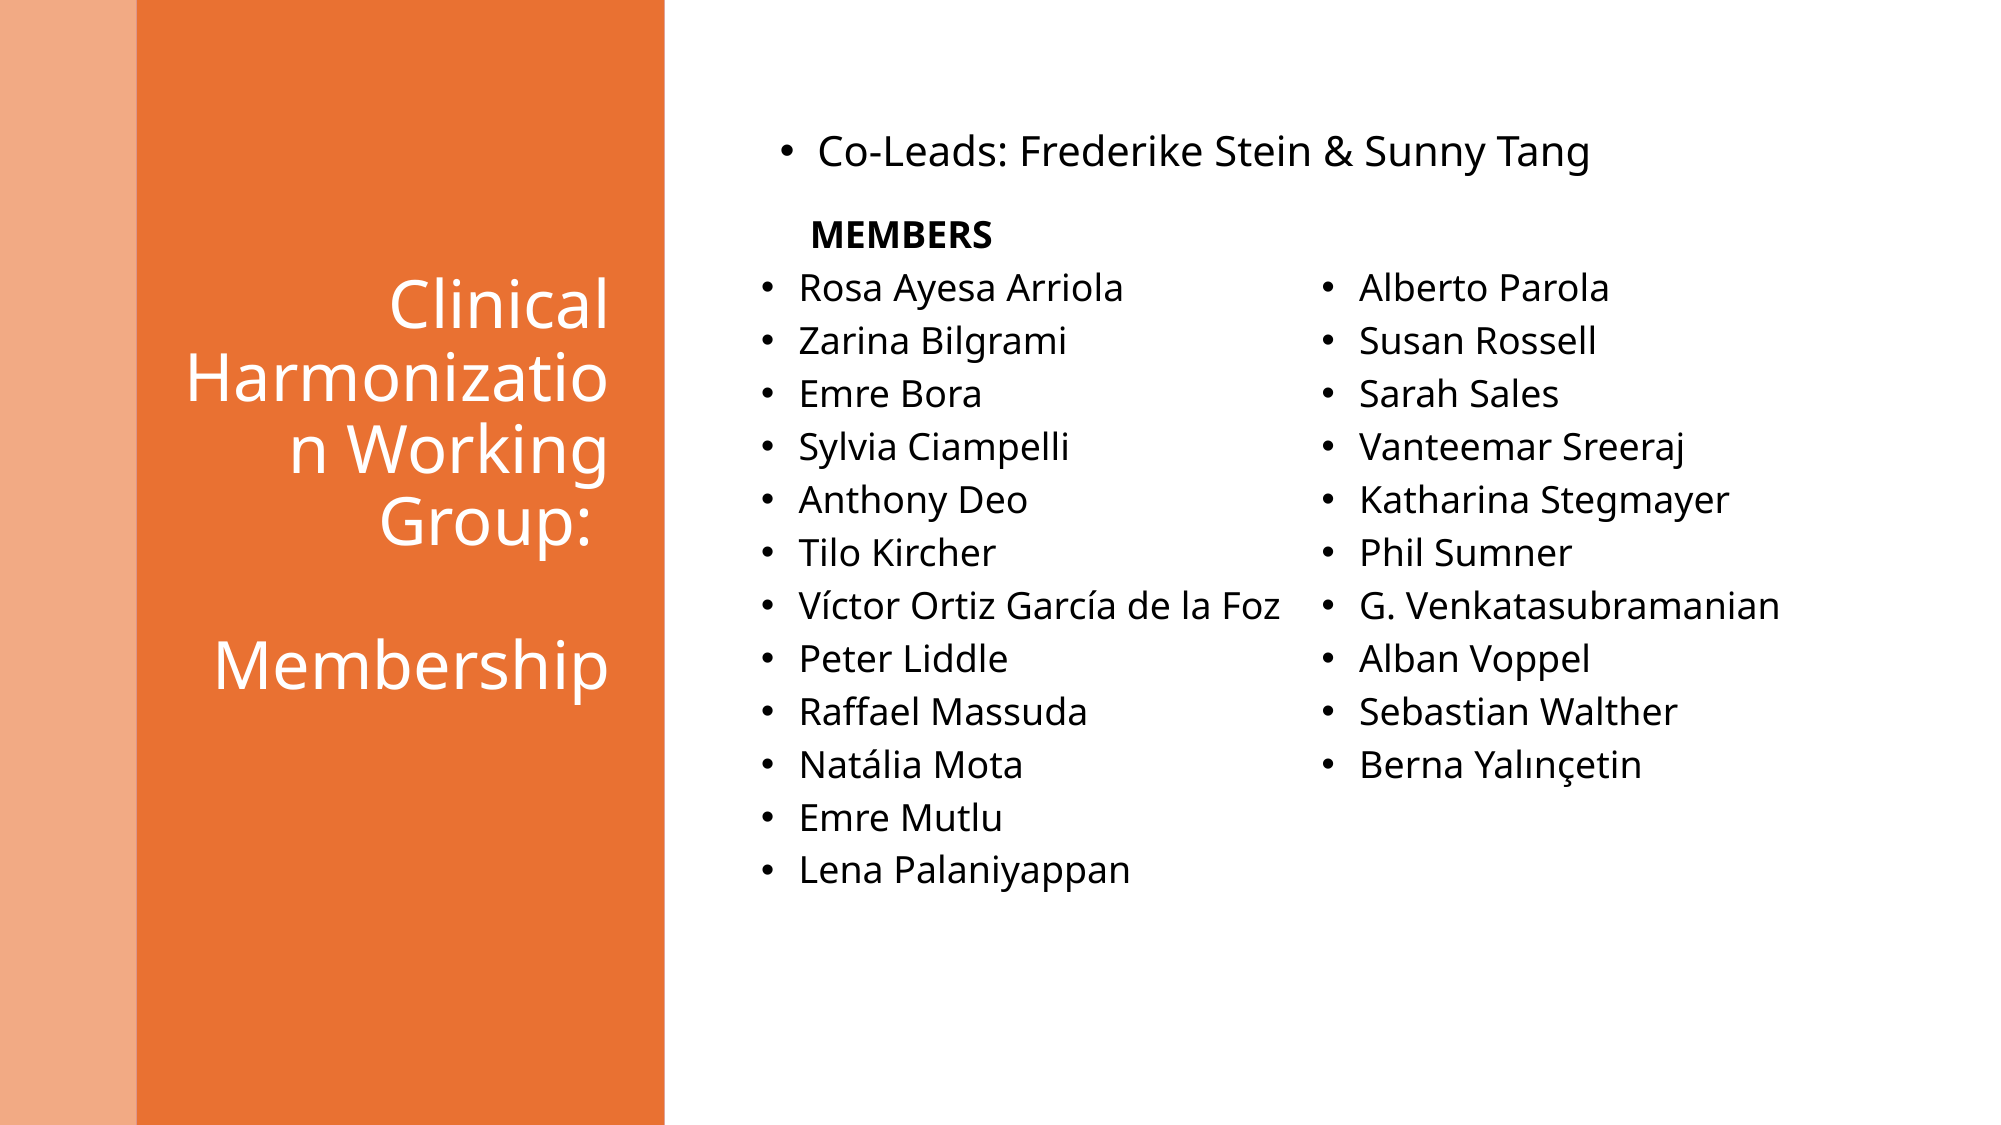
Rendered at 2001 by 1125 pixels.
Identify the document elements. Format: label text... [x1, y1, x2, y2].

list MEMBERS Rosa Ayesa Arriola Zarina Bilgrami Emre Bora Sylvia Ciampelli Anthony Deo Tilo Kircher Víctor Ortiz García de la Foz Peter Liddle Raffael Massuda Natália Mota Emre Mutlu Lena Palaniyappan Alberto Parola Susan Rossell Sarah Sales Vanteemar Sreeraj Katharina Stegmayer Phil Sumner G. Venkatasubramanian Alban Voppel Sebastian Walther Berna Yalınçetin [745, 208, 1898, 1003]
text_box Co-Leads: Frederike Stein & Sunny Tang [745, 122, 1864, 253]
text_box [0, 0, 138, 1125]
title Clinical Harmonization Working Group: Membership [162, 263, 626, 1003]
text_box [138, 0, 666, 1125]
